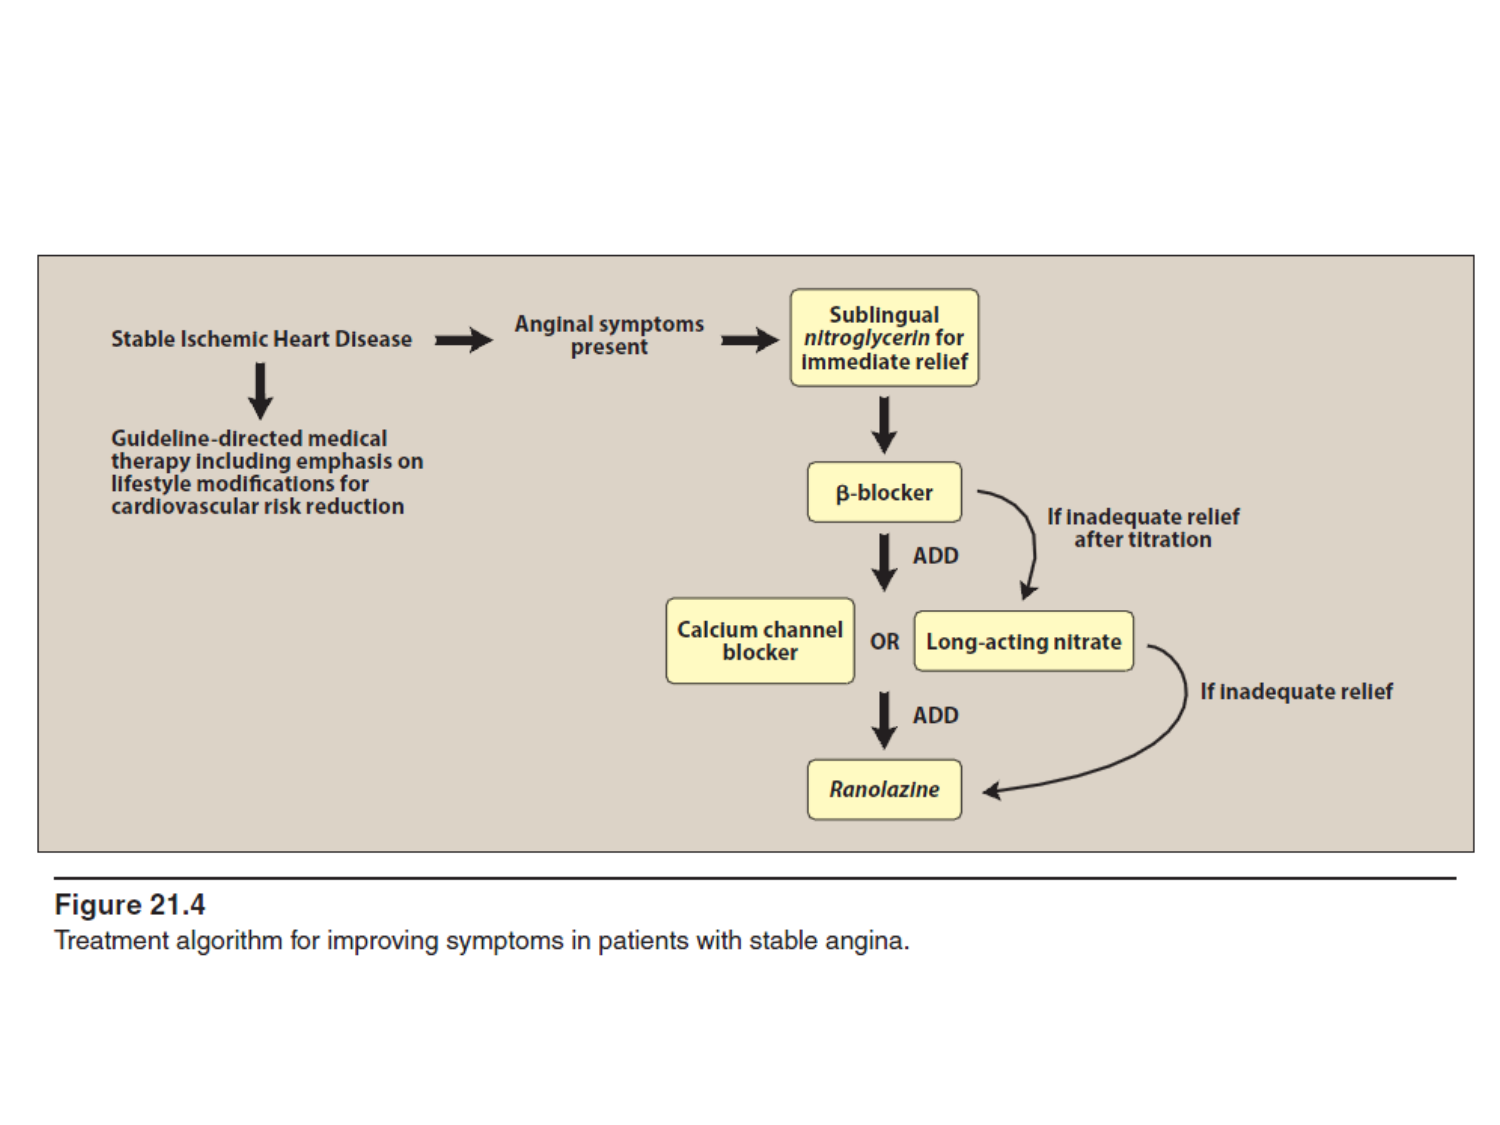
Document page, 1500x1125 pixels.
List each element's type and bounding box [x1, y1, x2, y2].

list [21, 237, 1500, 967]
